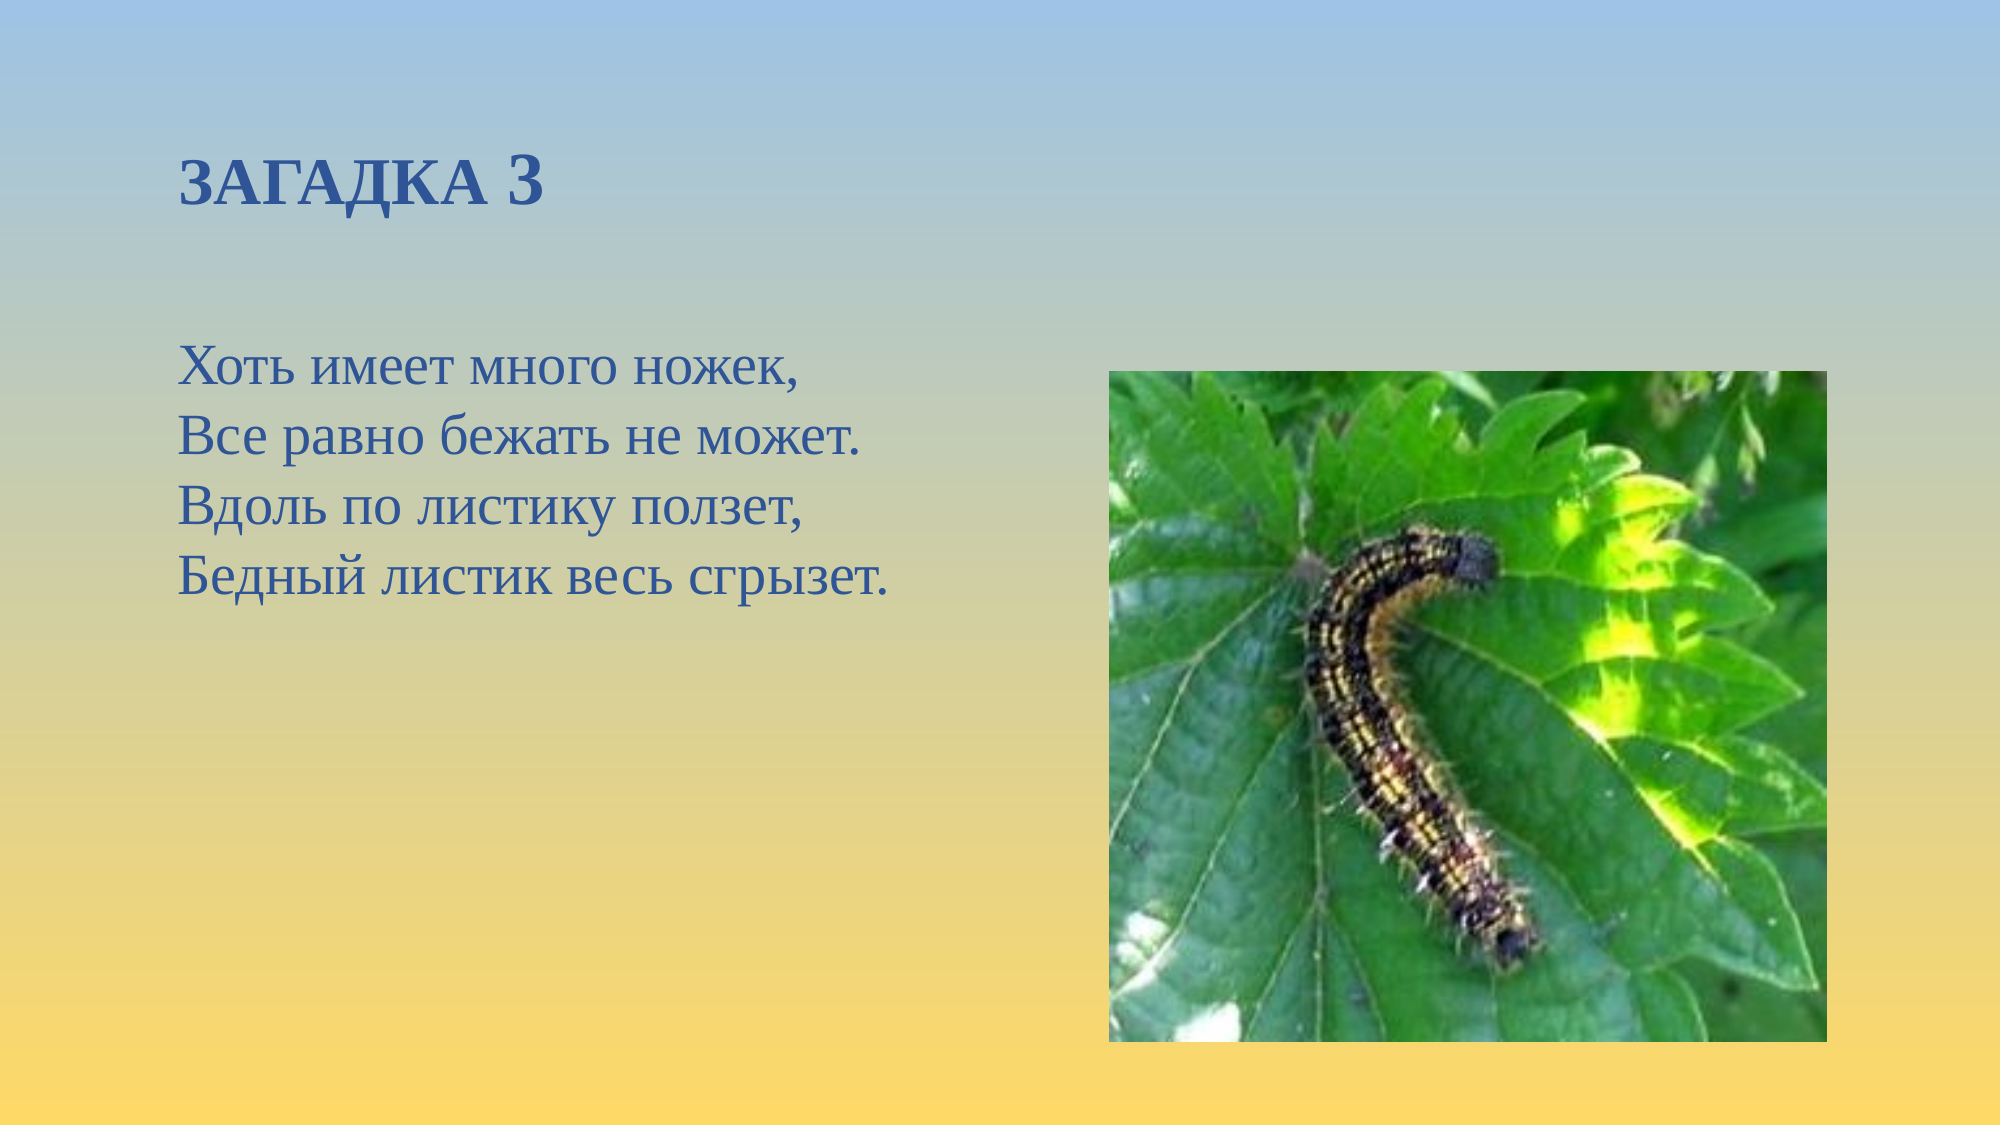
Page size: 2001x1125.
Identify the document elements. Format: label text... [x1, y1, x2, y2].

picture [1109, 371, 1827, 1042]
text_box ЗАГАДКА 3 [163, 122, 560, 228]
text_box Хоть имеет много ножек, Все равно бежать не может. Вдоль по листику ползет, Бедный листик весь сгрызет. [162, 318, 1163, 614]
